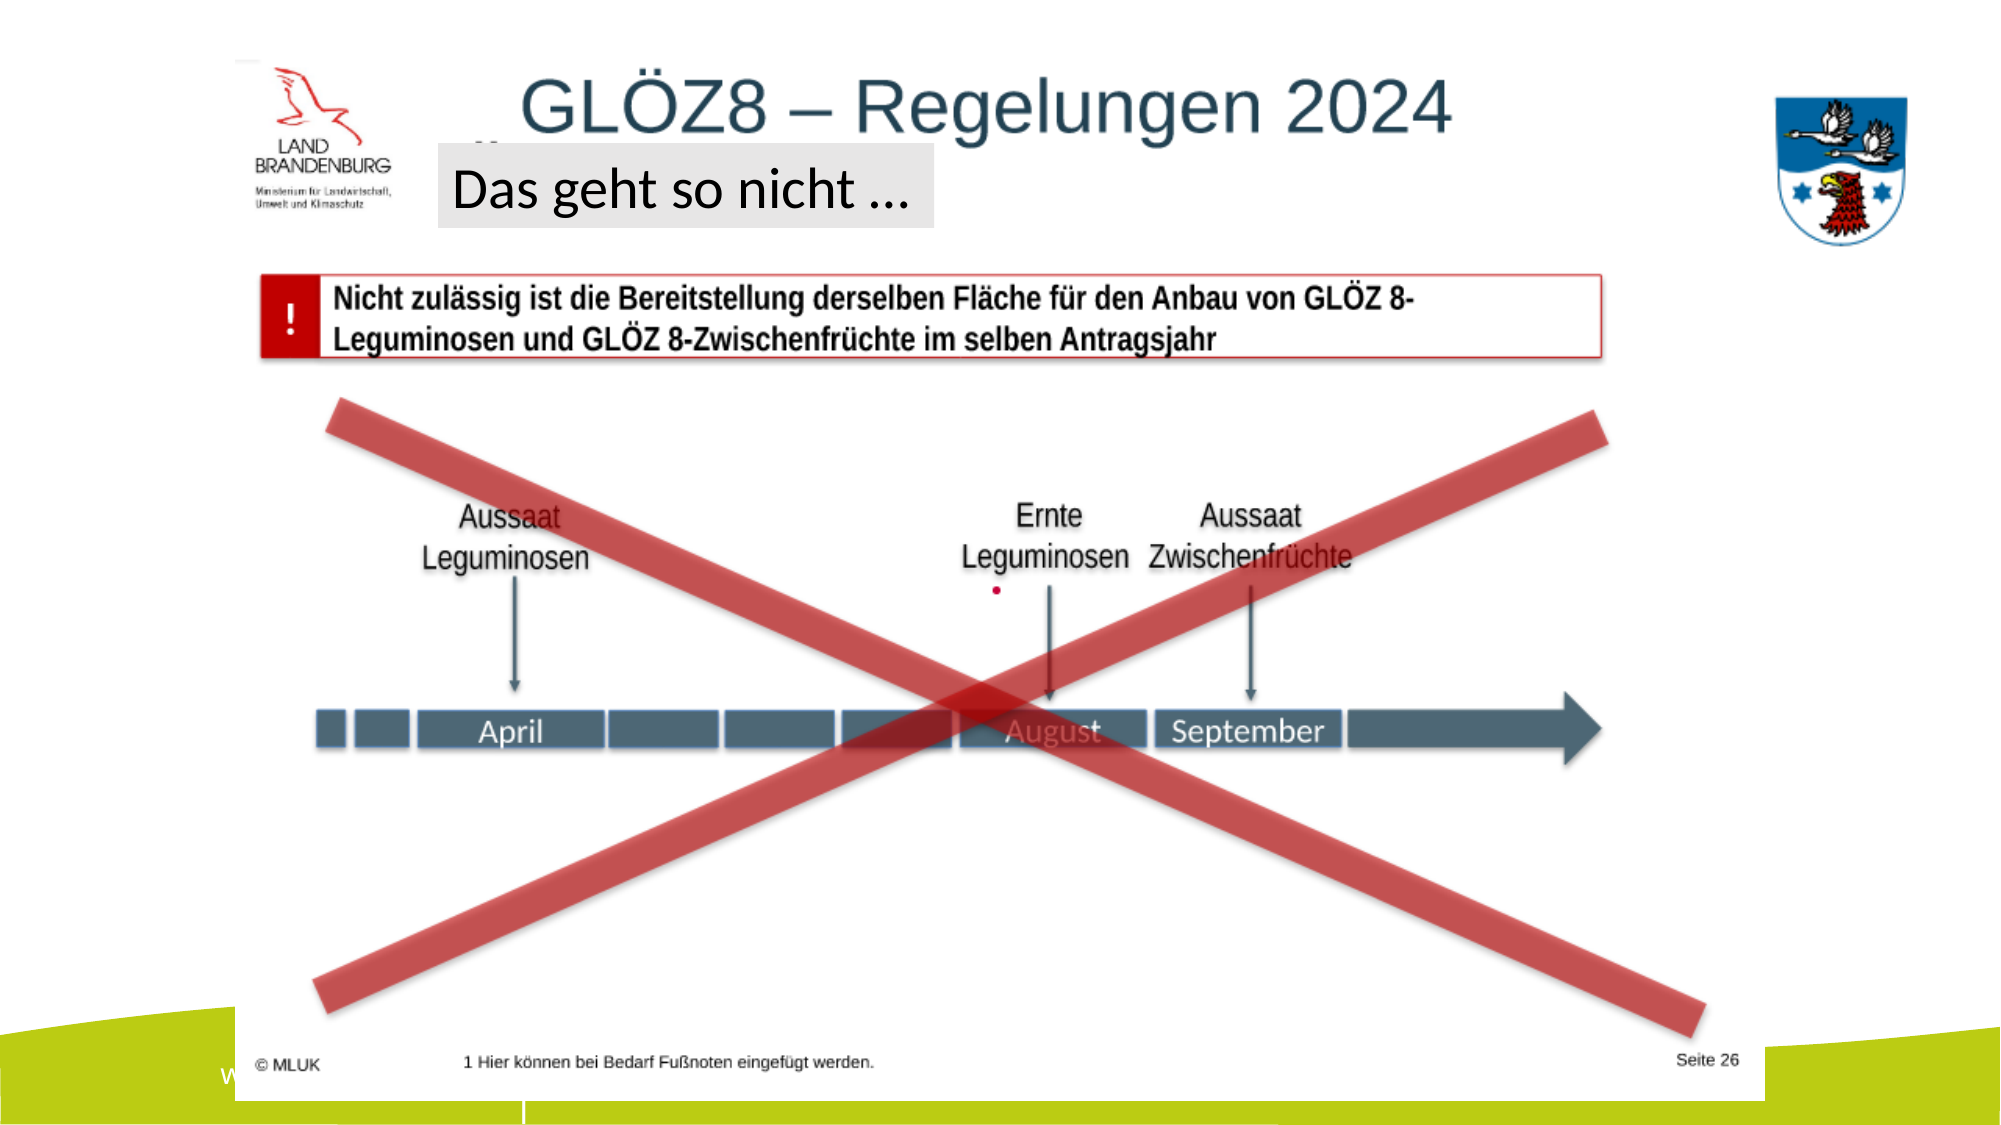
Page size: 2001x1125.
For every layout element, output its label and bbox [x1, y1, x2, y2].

picture [235, 24, 1765, 1101]
